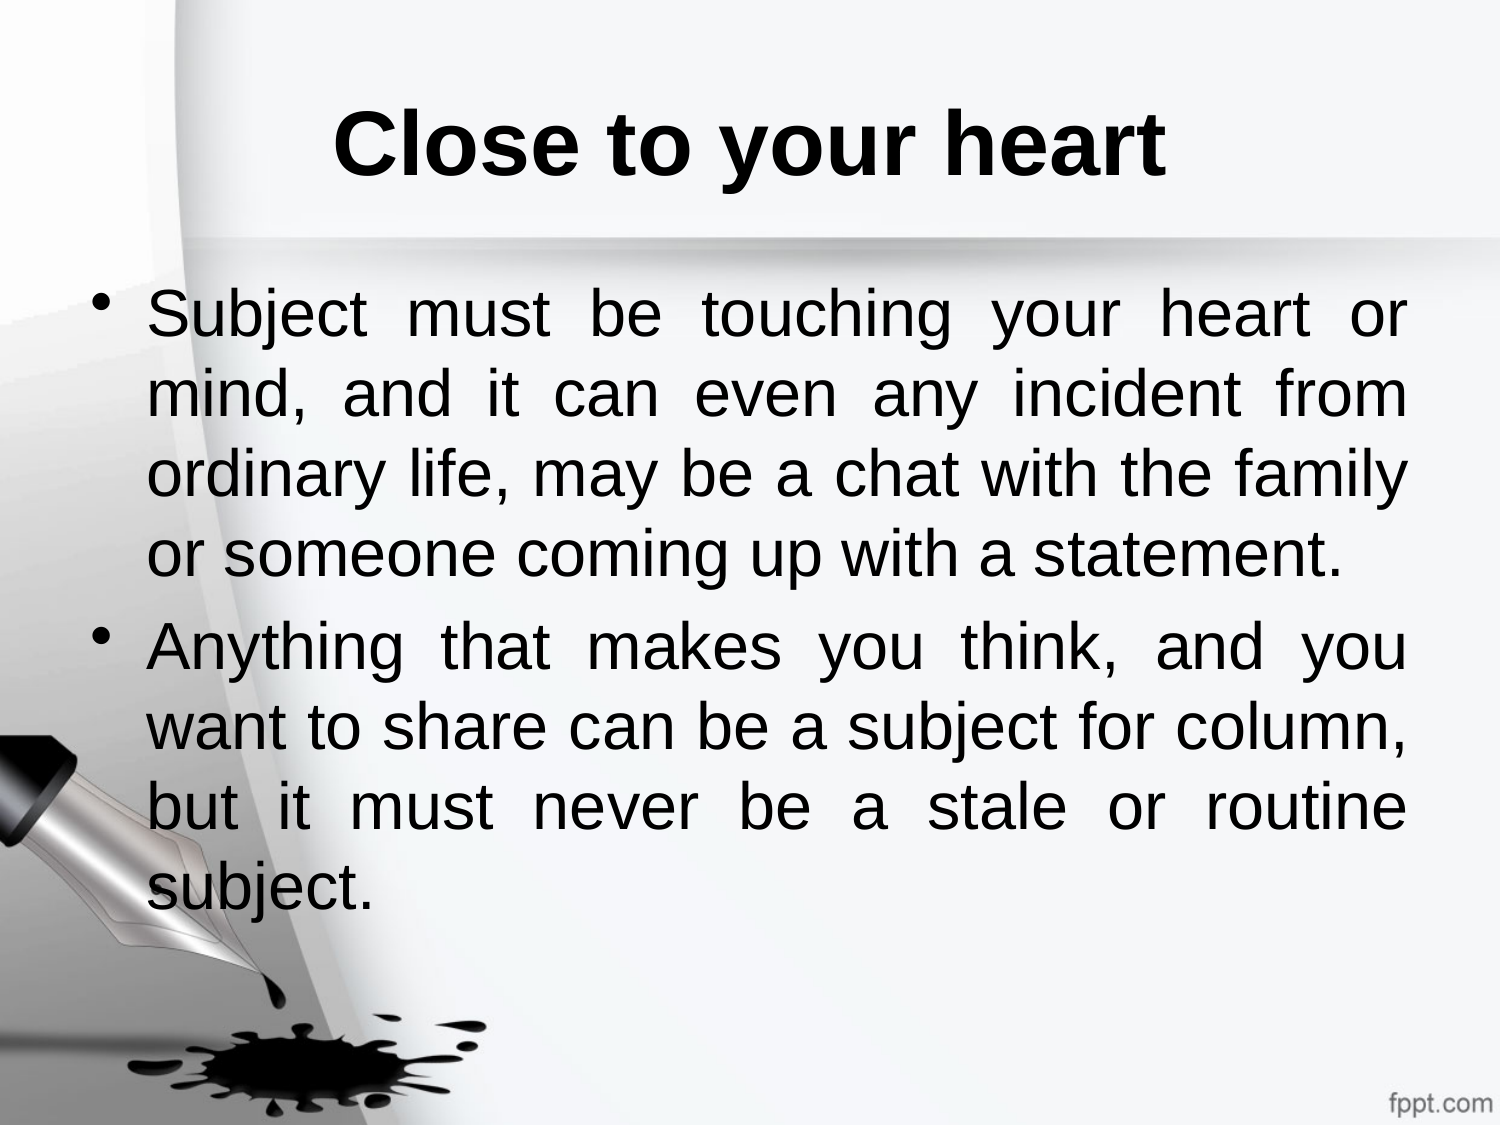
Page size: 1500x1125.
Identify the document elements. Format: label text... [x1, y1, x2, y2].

picture [0, 0, 1500, 1125]
title Close to your heart [74, 44, 1426, 233]
list Subject must be touching your heart or mind, and it can even any incident from ordinary life, may be a chat with the family or someone coming up with a statement. Anything that makes you think, and you want to share can be a subject for column, but it must never be a stale or routine subject. [74, 262, 1426, 1006]
